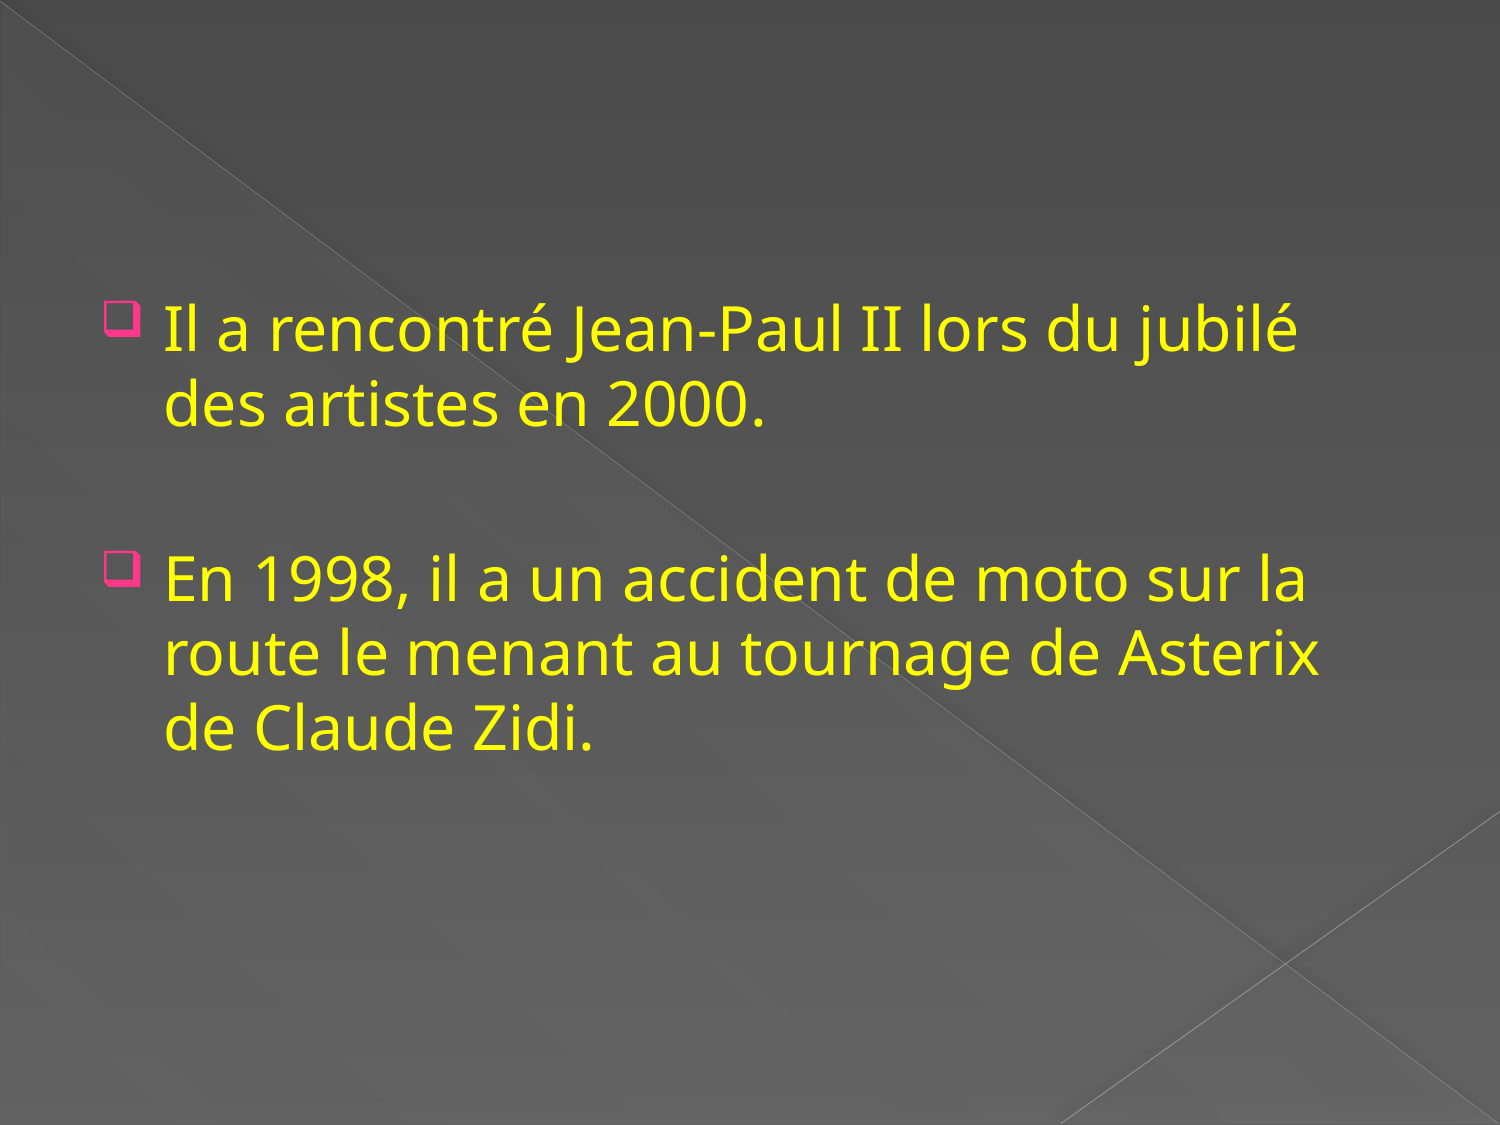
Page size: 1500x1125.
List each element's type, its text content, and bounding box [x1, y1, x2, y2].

list Il a rencontré Jean-Paul II lors du jubilé des artistes en 2000. En 1998, il a un accident de moto sur la route le menant au tournage de Asterix de Claude Zidi. [75, 281, 1425, 1059]
